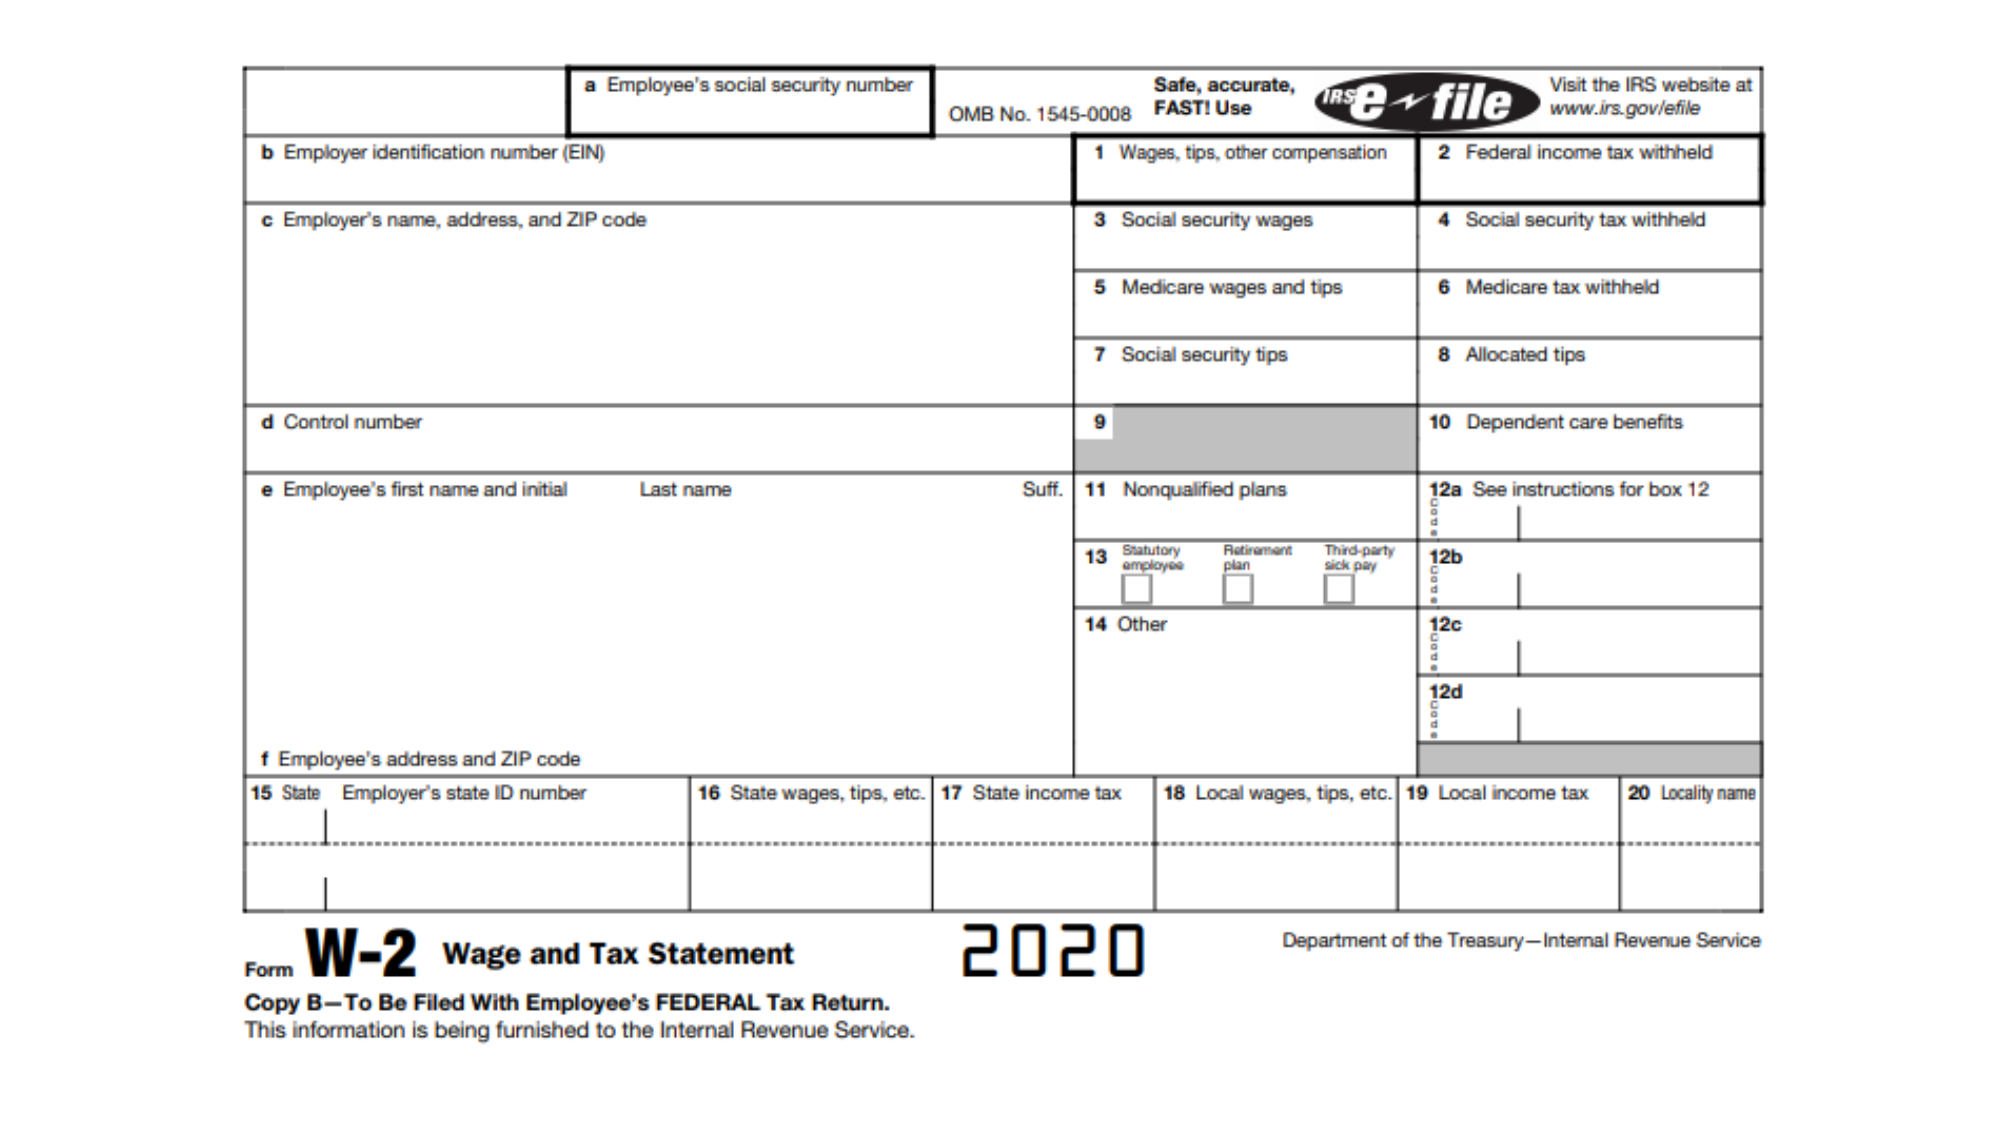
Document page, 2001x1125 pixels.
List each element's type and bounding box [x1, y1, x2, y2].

list [222, 33, 1798, 1074]
